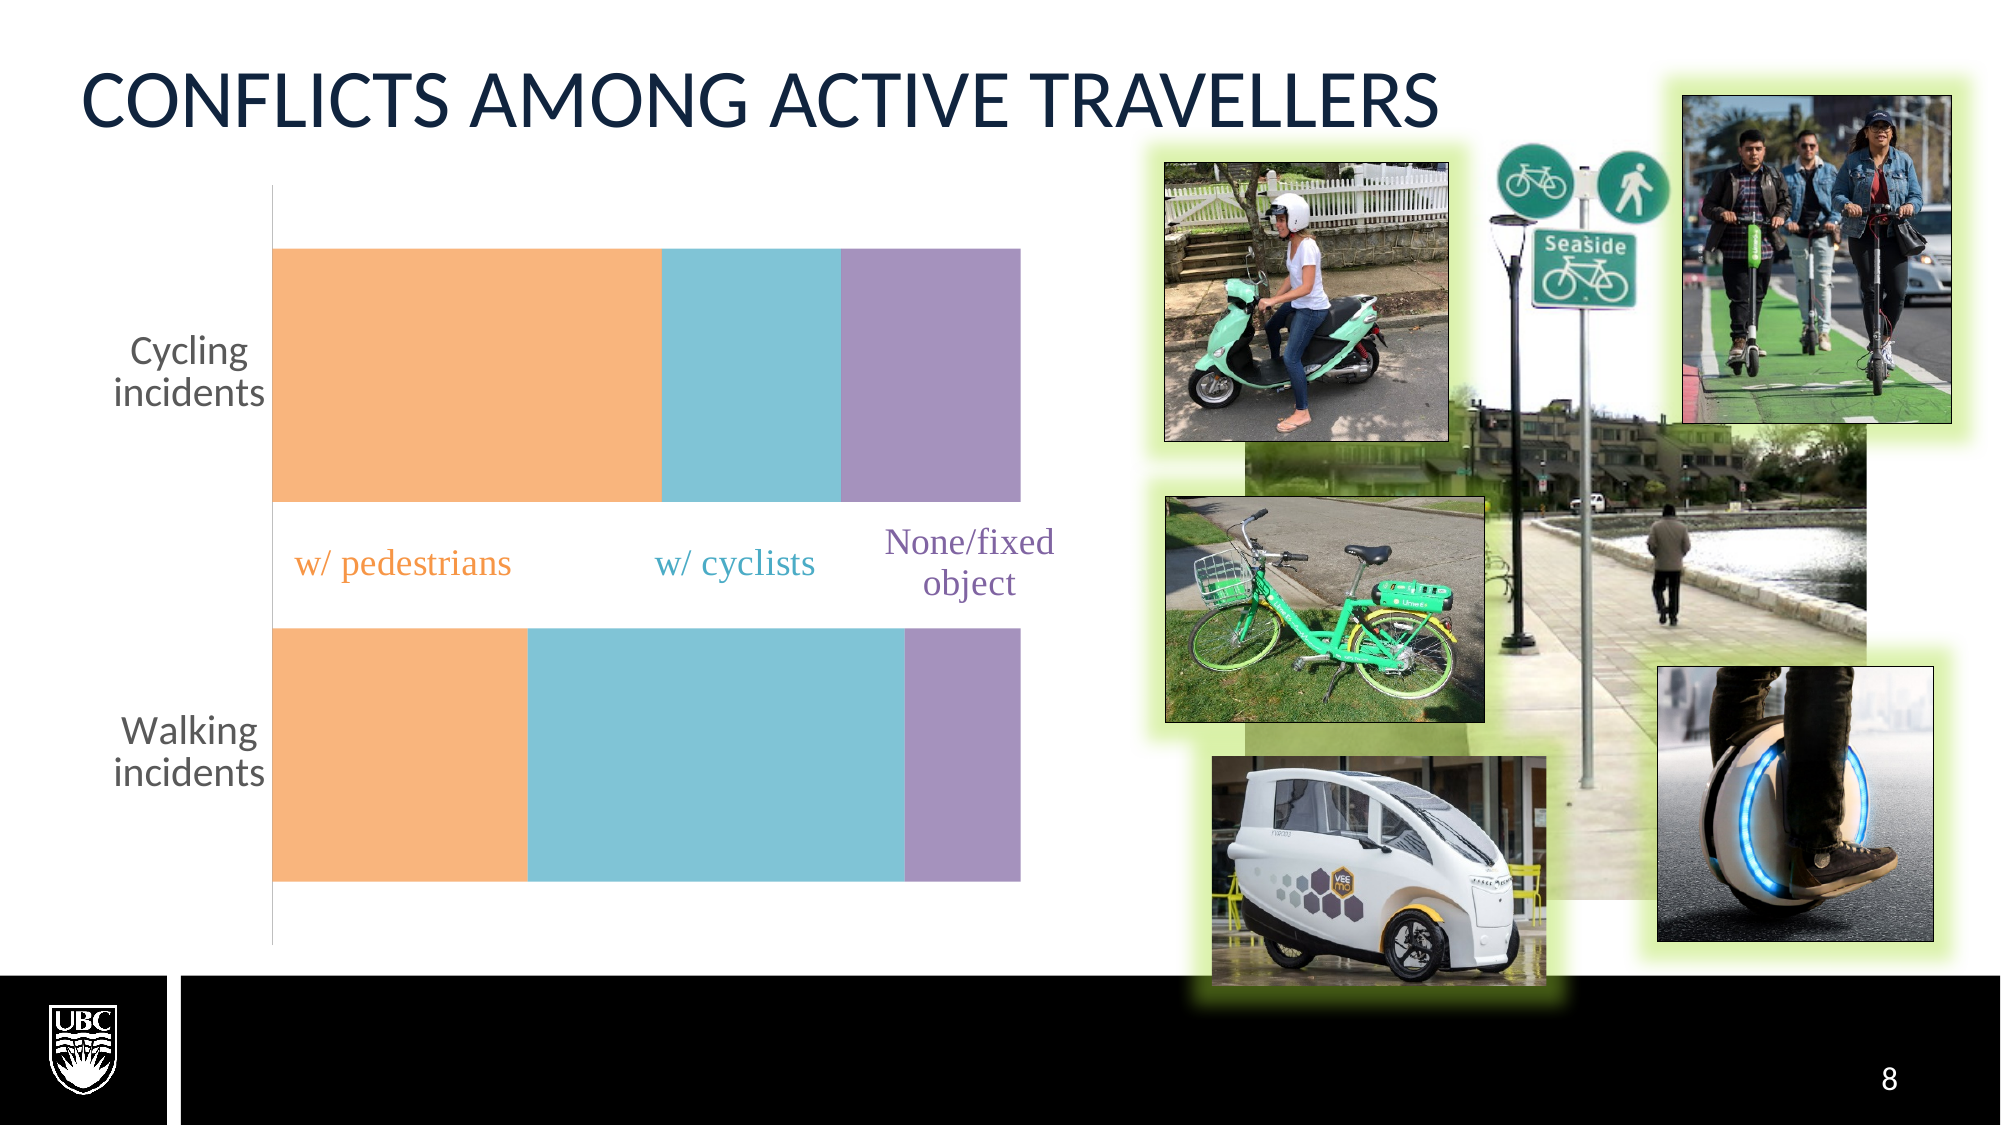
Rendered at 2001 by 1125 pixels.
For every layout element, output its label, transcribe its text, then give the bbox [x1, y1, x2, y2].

picture [1164, 95, 1952, 987]
chart [47, 162, 1086, 968]
text_box [1654, 66, 1934, 118]
title Conflicts among active travellers [66, 24, 1934, 163]
picture [49, 1005, 117, 1095]
slide_number 8 [1866, 1050, 2000, 1125]
